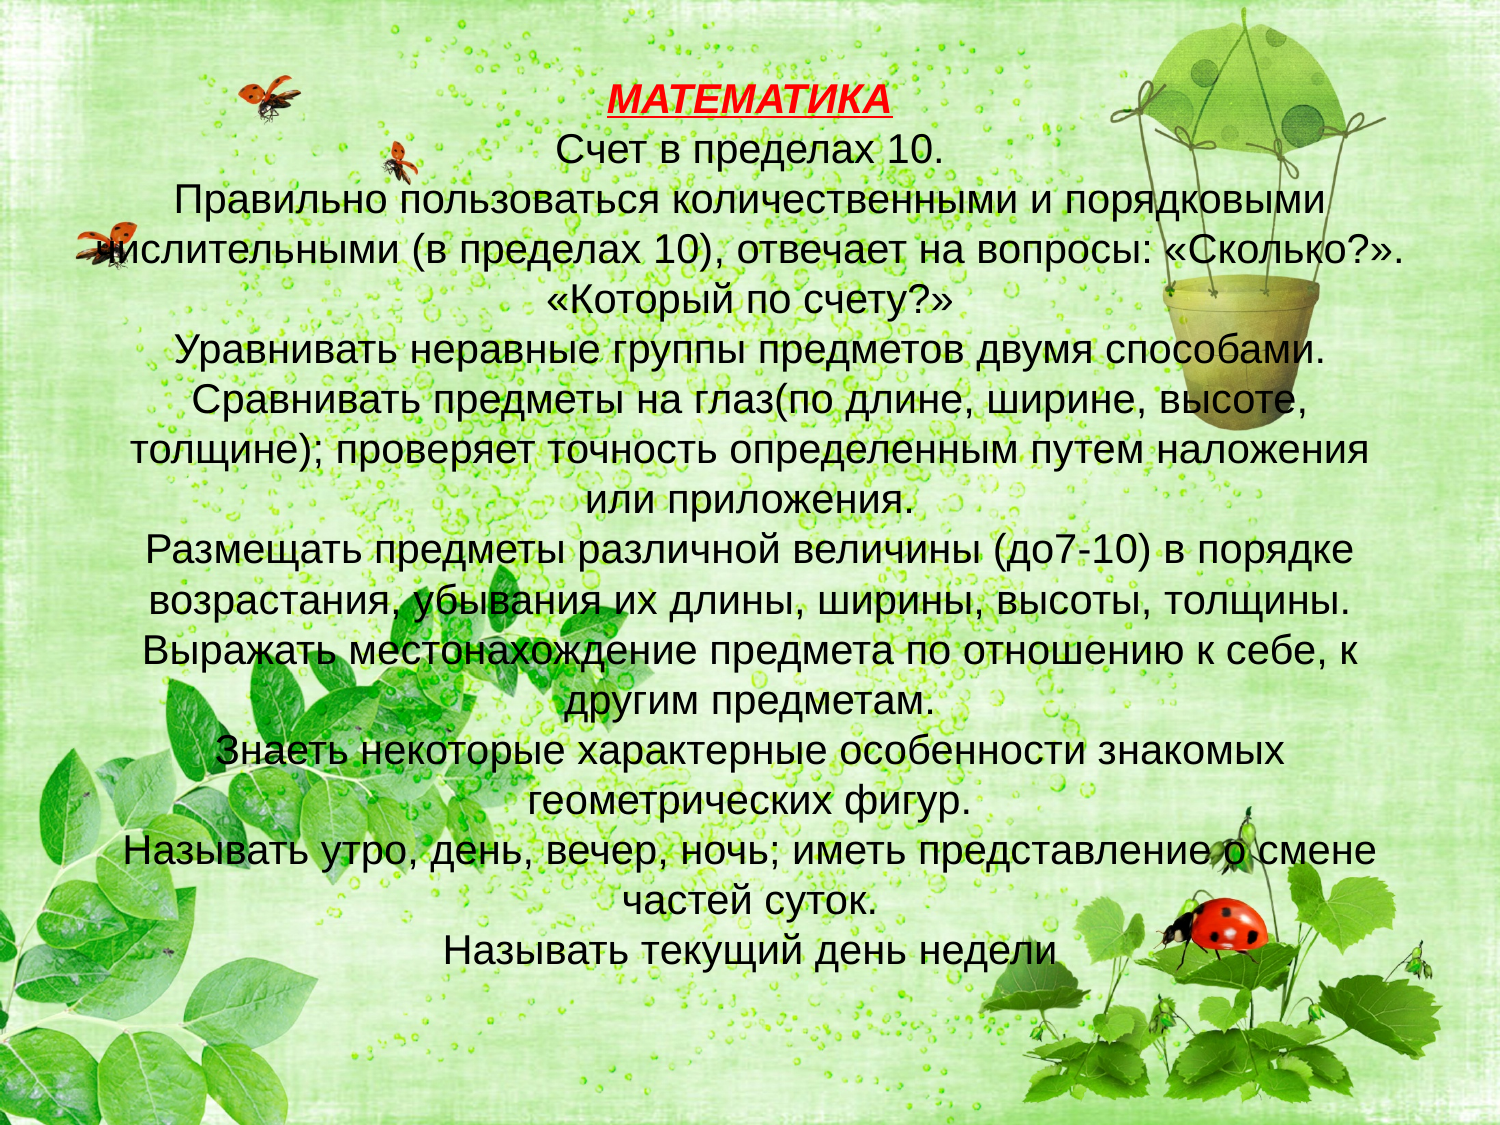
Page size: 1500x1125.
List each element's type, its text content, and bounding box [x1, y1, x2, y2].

title МАТЕМАТИКА Счет в пределах 10. Правильно пользоваться количественными и порядковыми числительными (в пределах 10), отвечает на вопросы: «Сколько?». «Который по счету?» Уравнивать неравные группы предметов двумя способами. Сравнивать предметы на глаз(по длине, ширине, высоте, толщине); проверяет точность определенным путем наложения или приложения. Размещать предметы различной величины (до7-10) в порядке возрастания, убывания их длины, ширины, высоты, толщины. Выражать местонахождение предмета по отношению к себе, к другим предметам. Знаеть некоторые характерные особенности знакомых геометрических фигур. Называть утро, день, вечер, ночь; иметь представление о смене частей суток. Называть текущий день недели [75, 45, 1425, 1000]
picture [0, 0, 1500, 1125]
